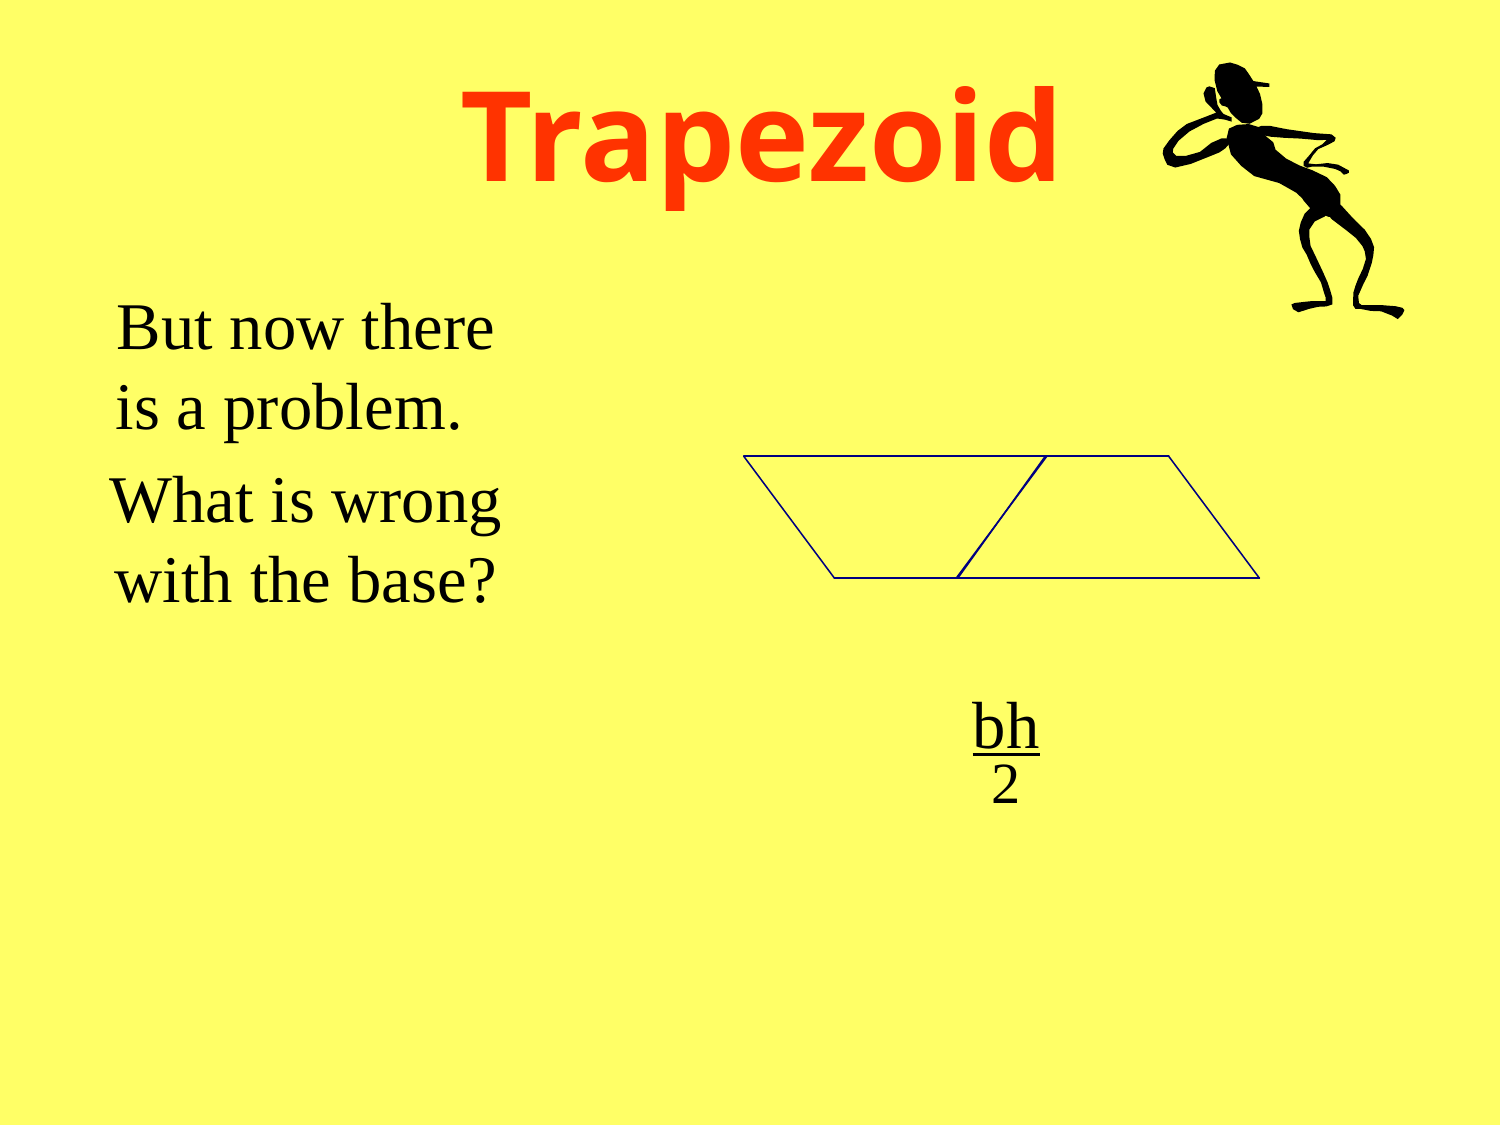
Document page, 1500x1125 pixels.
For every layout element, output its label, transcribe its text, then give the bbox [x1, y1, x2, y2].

picture [1162, 62, 1405, 320]
title Trapezoid [125, 37, 1400, 225]
subtitle But now there is a problem. What is wrong with the base? [87, 275, 525, 663]
text_box 2 [950, 737, 1063, 850]
text_box bh [950, 675, 1063, 737]
picture [724, 437, 1279, 597]
